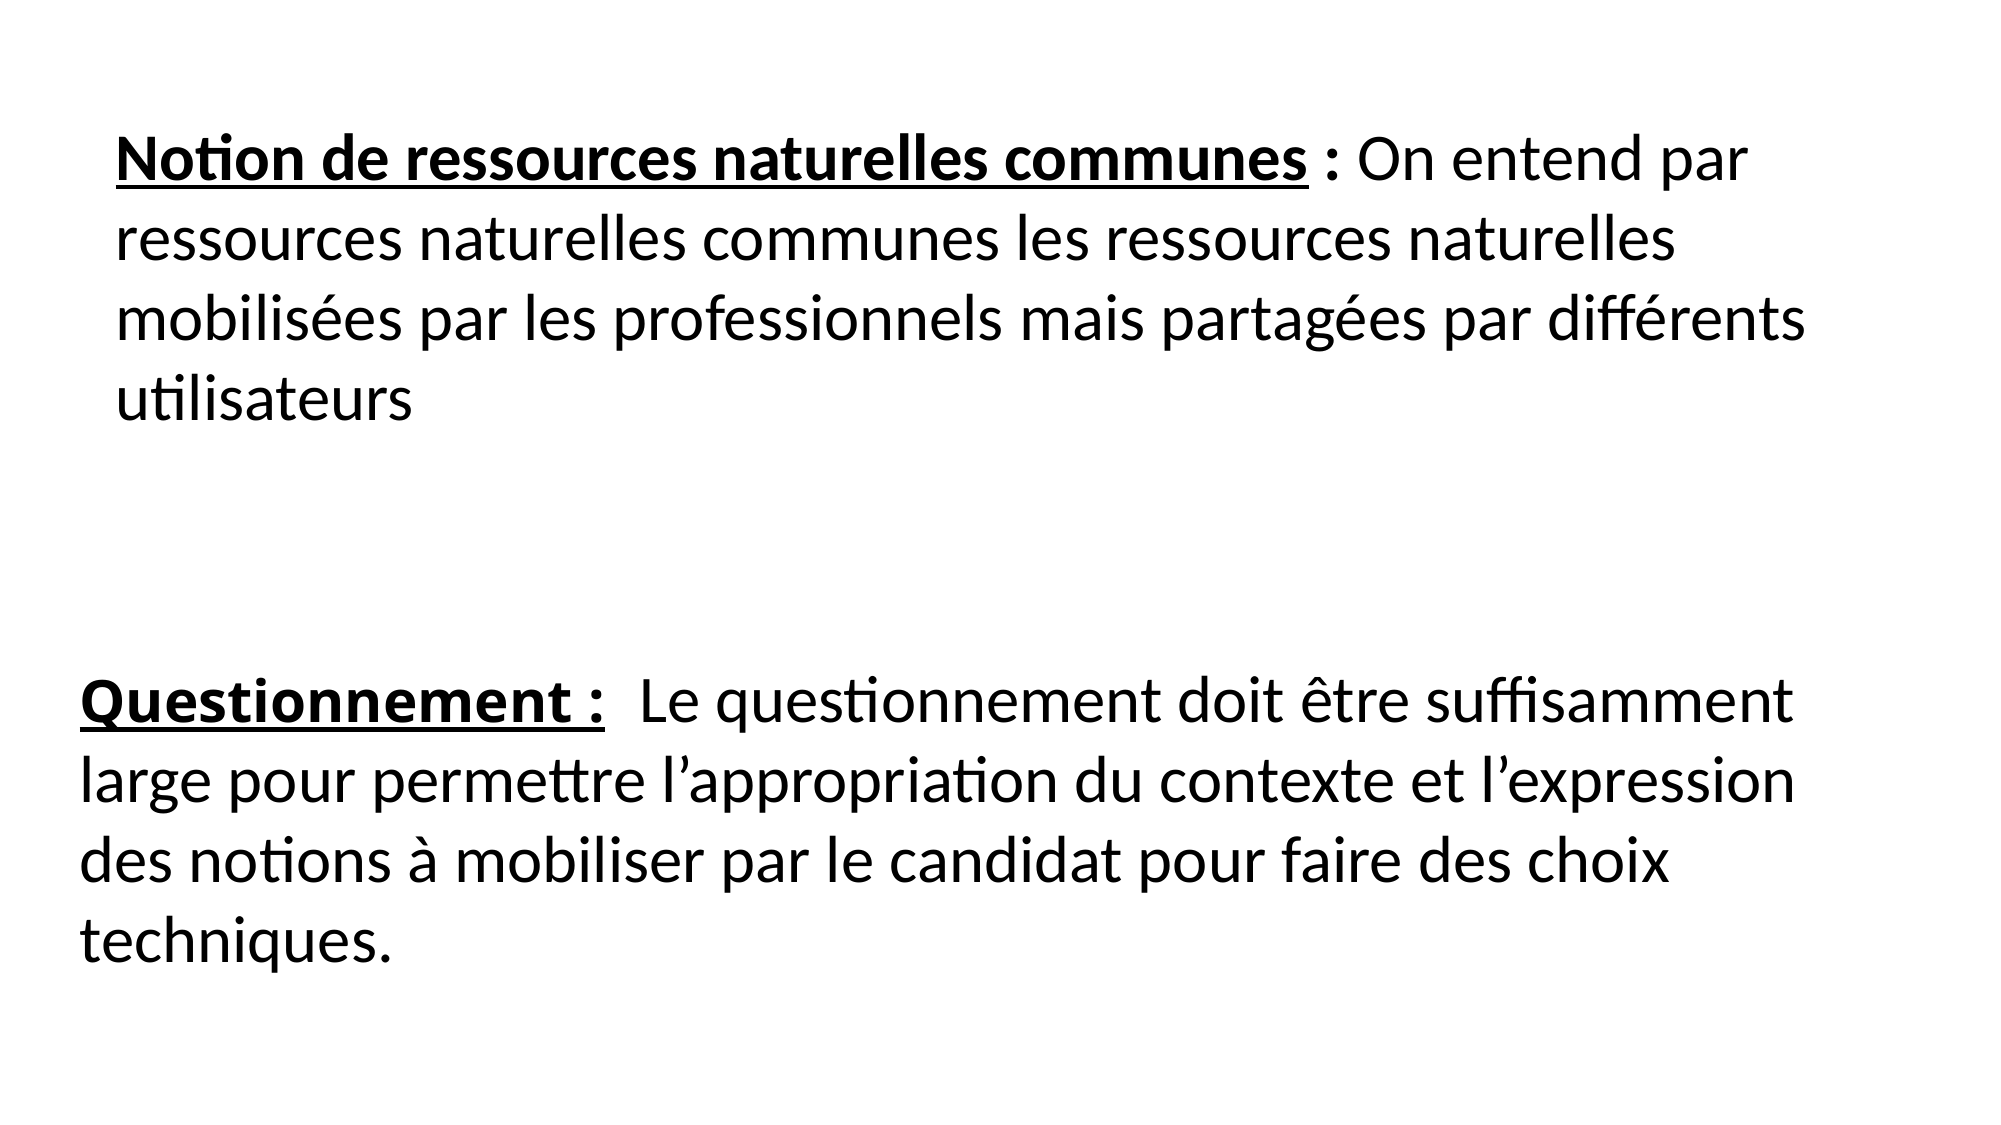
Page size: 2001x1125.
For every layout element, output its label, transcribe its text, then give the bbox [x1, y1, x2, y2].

text_box Questionnement : Le questionnement doit être suffisamment large pour permettre l’appropriation du contexte et l’expression des notions à mobiliser par le candidat pour faire des choix techniques. [64, 648, 1880, 984]
text_box Notion de ressources naturelles communes : On entend par ressources naturelles communes les ressources naturelles mobilisées par les professionnels mais partagées par différents utilisateurs [100, 106, 1880, 441]
